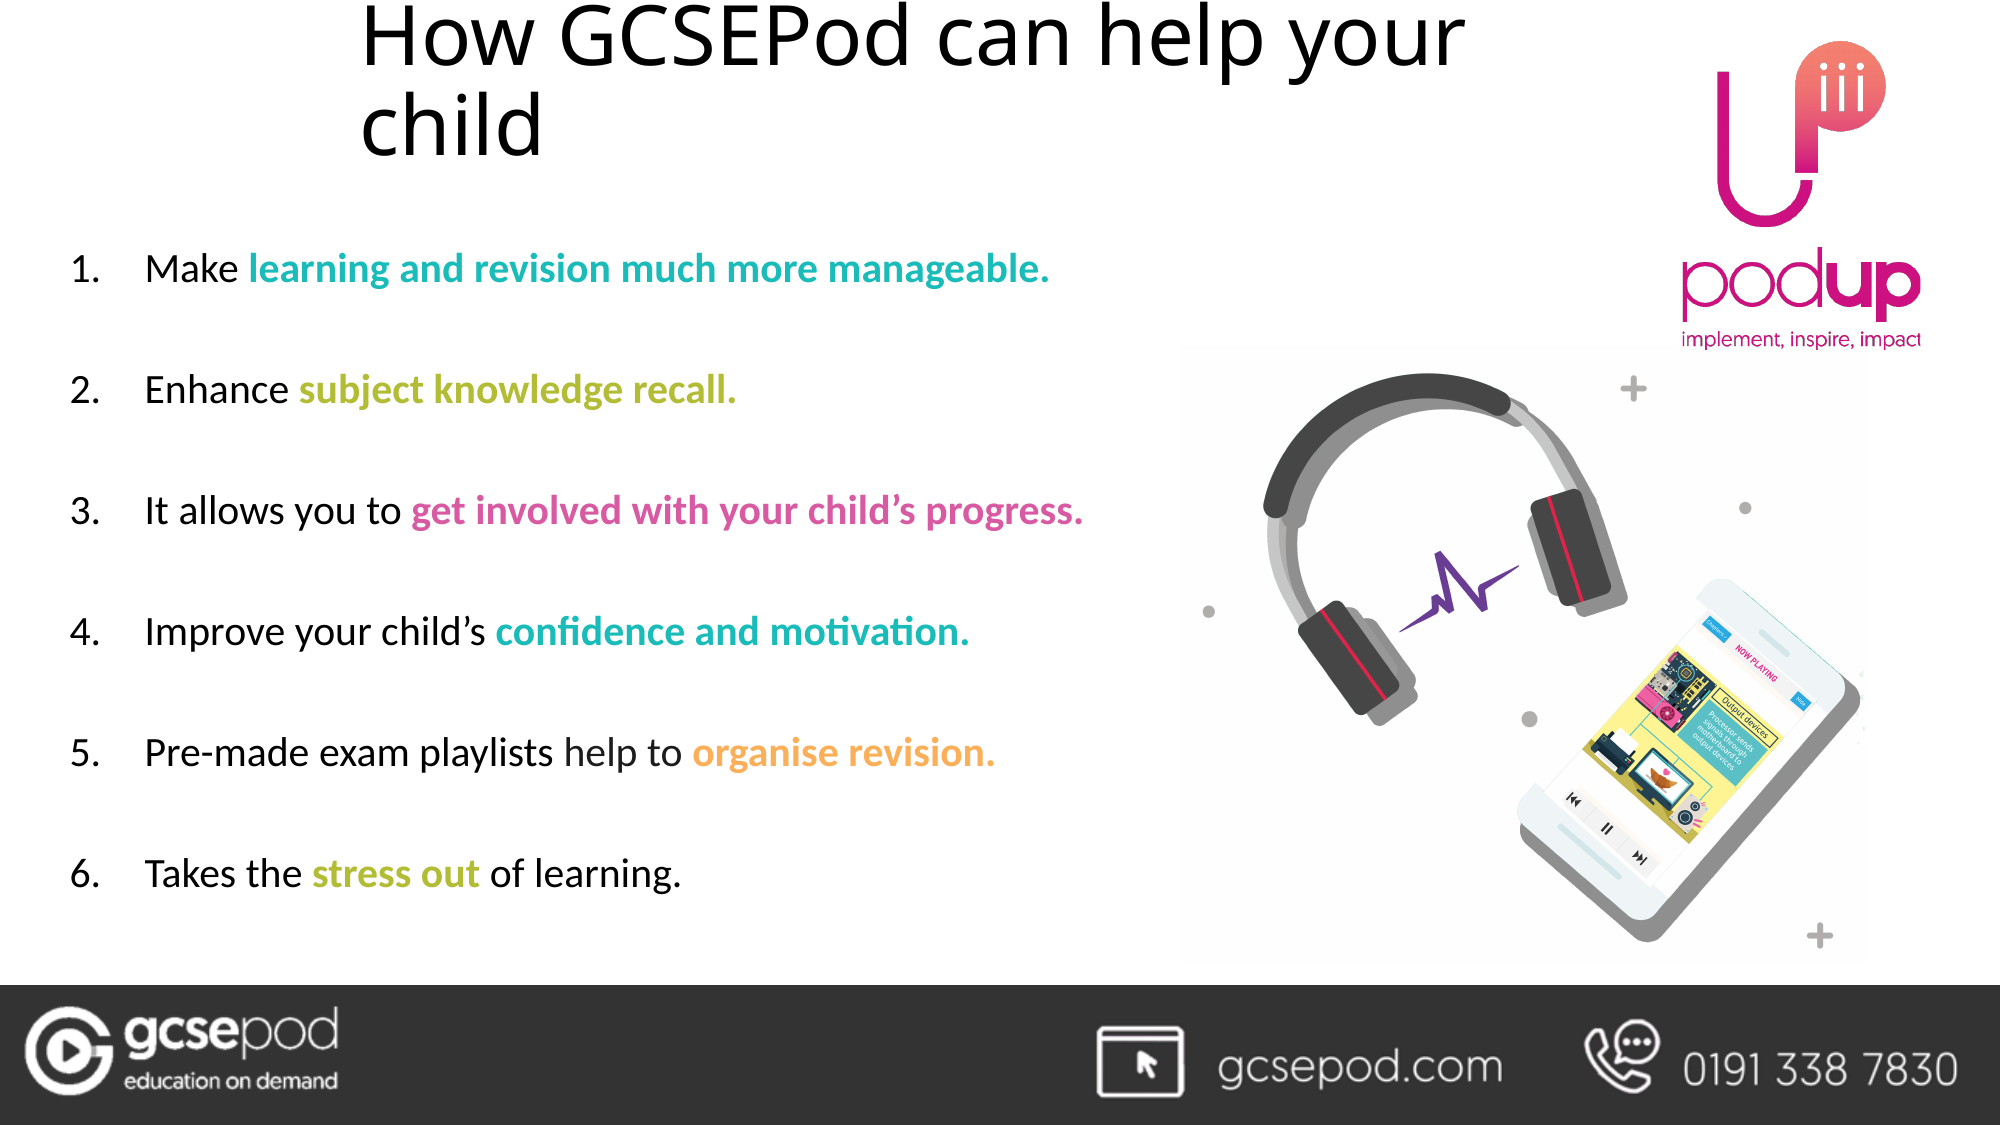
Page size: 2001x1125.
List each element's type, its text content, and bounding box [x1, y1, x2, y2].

list Make learning and revision much more manageable. Enhance subject knowledge recall. It allows you to get involved with your child’s progress. Improve your child’s confidence and motivation. Pre-made exam playlists help to organise revision. Takes the stress out of learning. [54, 183, 1258, 900]
picture [0, 985, 2000, 1125]
picture [1183, 41, 1921, 962]
title How GCSEPod can help your child [344, 0, 1509, 186]
